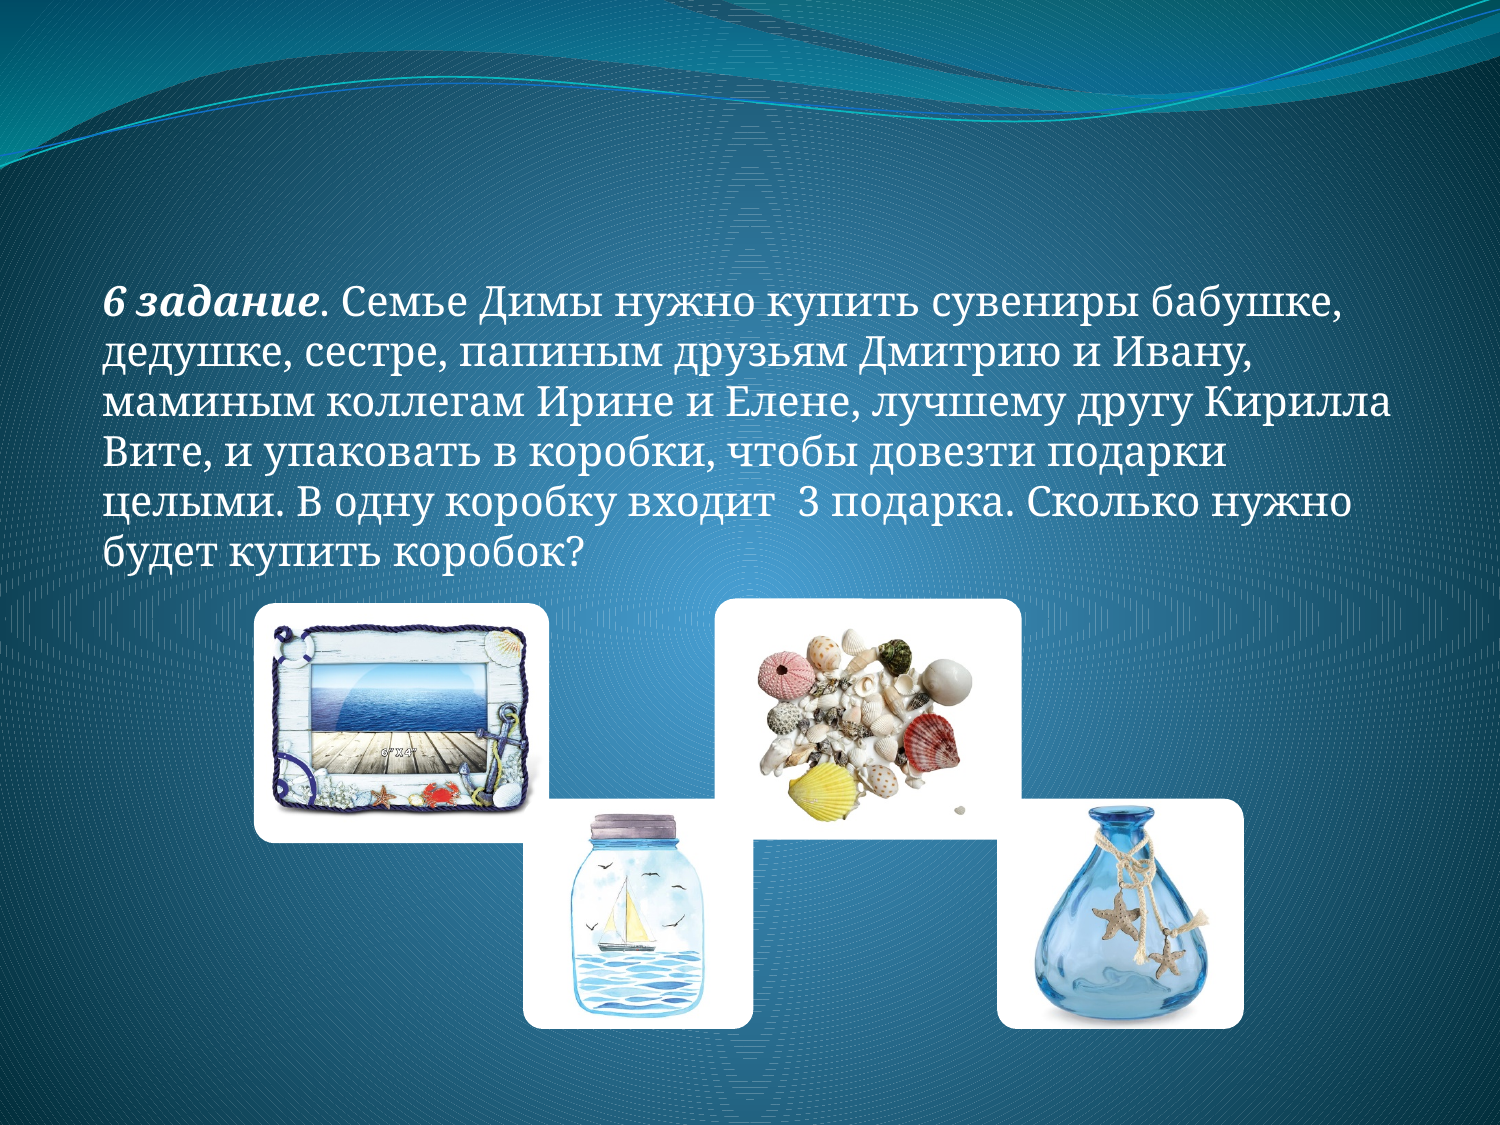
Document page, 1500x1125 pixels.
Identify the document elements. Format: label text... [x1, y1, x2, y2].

picture [253, 598, 1245, 1030]
text_box 6 задание. Семье Димы нужно купить сувениры бабушке, дедушке, сестре, папиным друзьям Дмитрию и Ивану, маминым коллегам Ирине и Елене, лучшему другу Кирилла Вите, и упаковать в коробки, чтобы довезти подарки целыми. В одну коробку входит 3 подарка. Сколько нужно будет купить коробок? [87, 267, 1411, 582]
